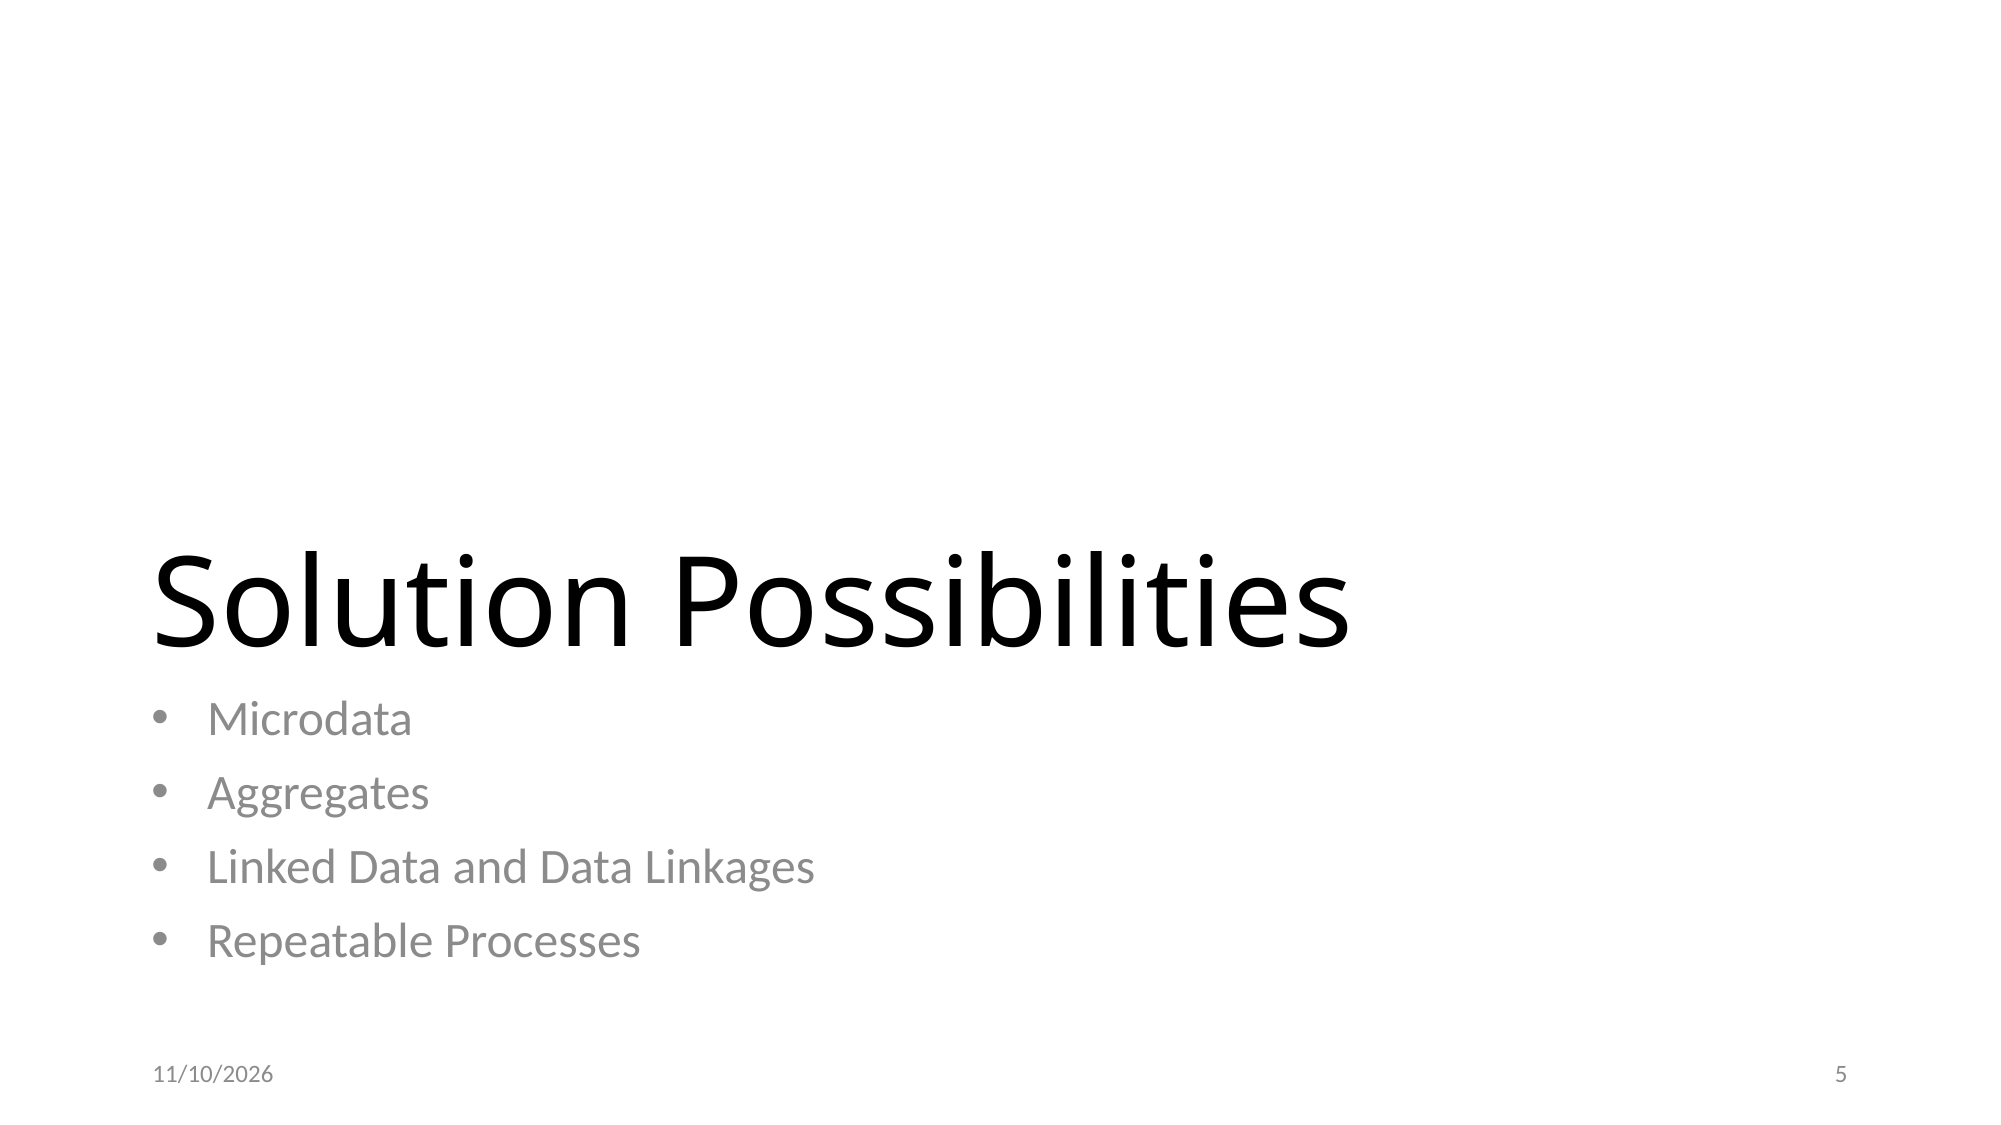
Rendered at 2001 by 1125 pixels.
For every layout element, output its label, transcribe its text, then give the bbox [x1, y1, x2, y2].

list Microdata Aggregates Linked Data and Data Linkages Repeatable Processes [136, 685, 1862, 978]
slide_number 4 [1412, 1042, 1863, 1103]
title Solution Possibilities [136, 212, 1862, 681]
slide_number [137, 1042, 588, 1103]
